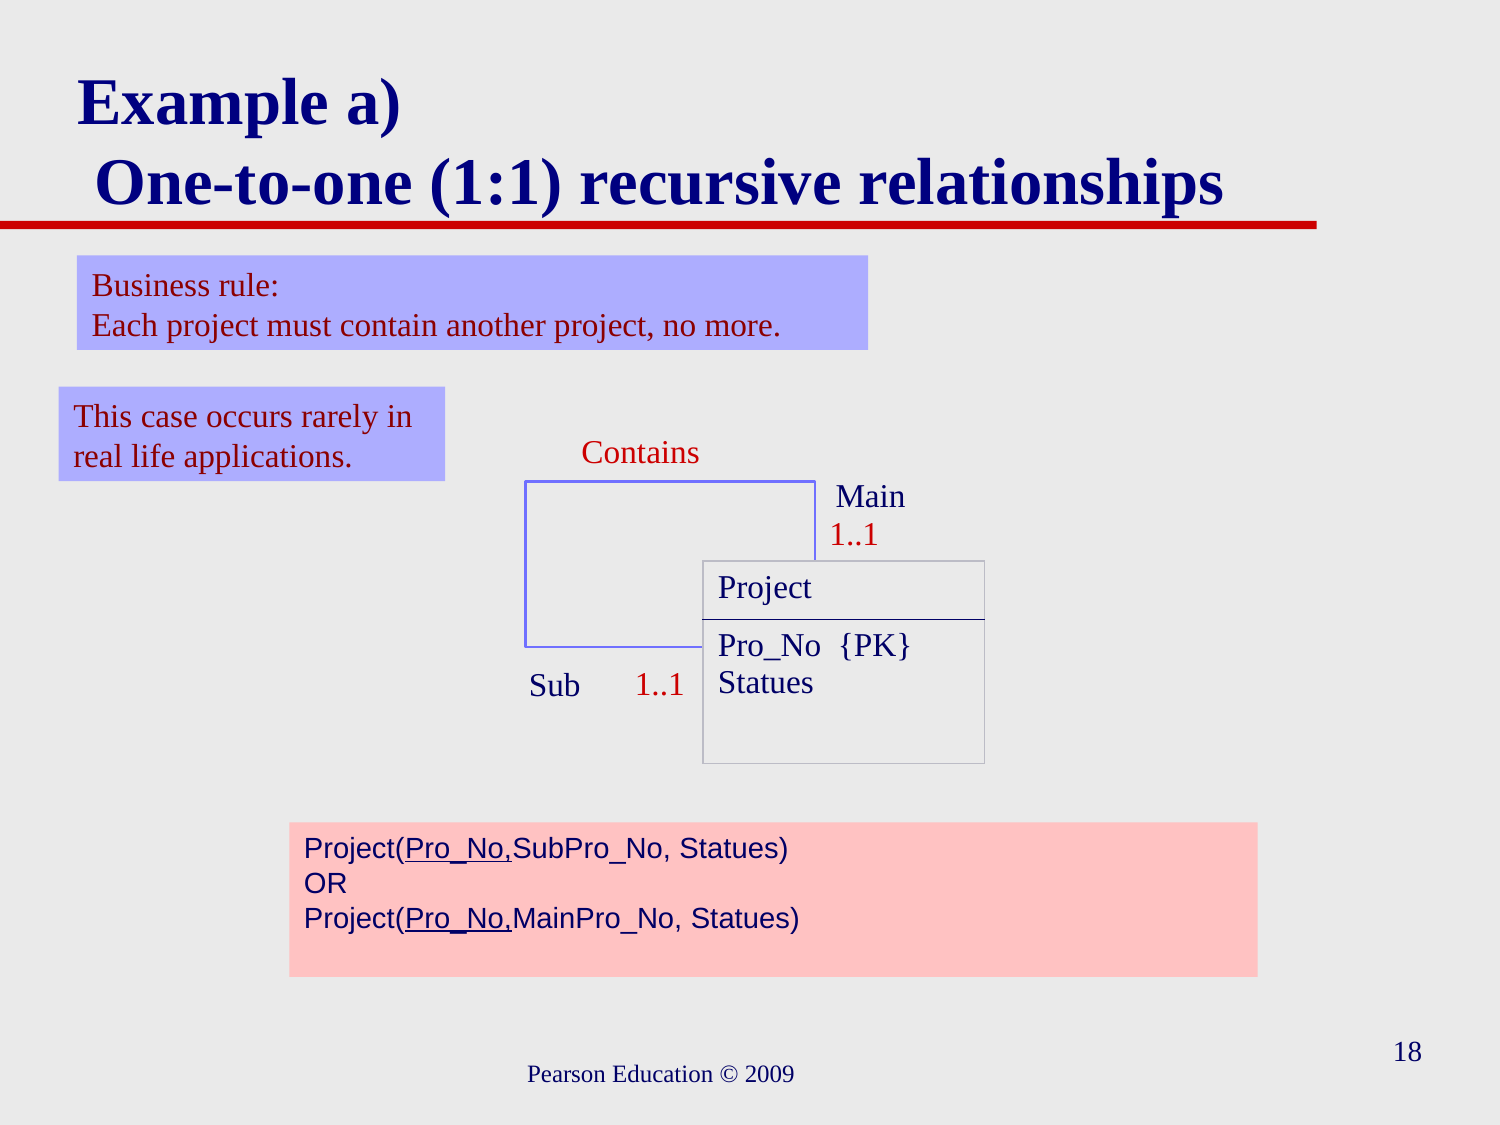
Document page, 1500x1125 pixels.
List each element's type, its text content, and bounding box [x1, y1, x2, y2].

text_box Project(Pro_No,SubPro_No, Statues) OR Project(Pro_No,MainPro_No, Statues) [289, 822, 1258, 977]
text_box Business rule: Each project must contain another project, no more. [76, 255, 869, 350]
slide_number 18 [1124, 1012, 1438, 1088]
title Example a) One-to-one (1:1) recursive relationships [62, 43, 1338, 226]
text_box [525, 481, 815, 647]
text_box Contains [566, 422, 733, 478]
text_box 1..1 [644, 655, 702, 710]
text_box This case occurs rarely in real life applications. [58, 386, 446, 482]
text_box Sub [513, 655, 644, 710]
text_box Pearson Education © 2009 [512, 1050, 1038, 1095]
table_cell Pro_No {PK} Statues [704, 620, 984, 763]
text_box 1..1 [814, 505, 915, 560]
text_box Main [820, 466, 951, 522]
table_header Project [704, 562, 984, 619]
